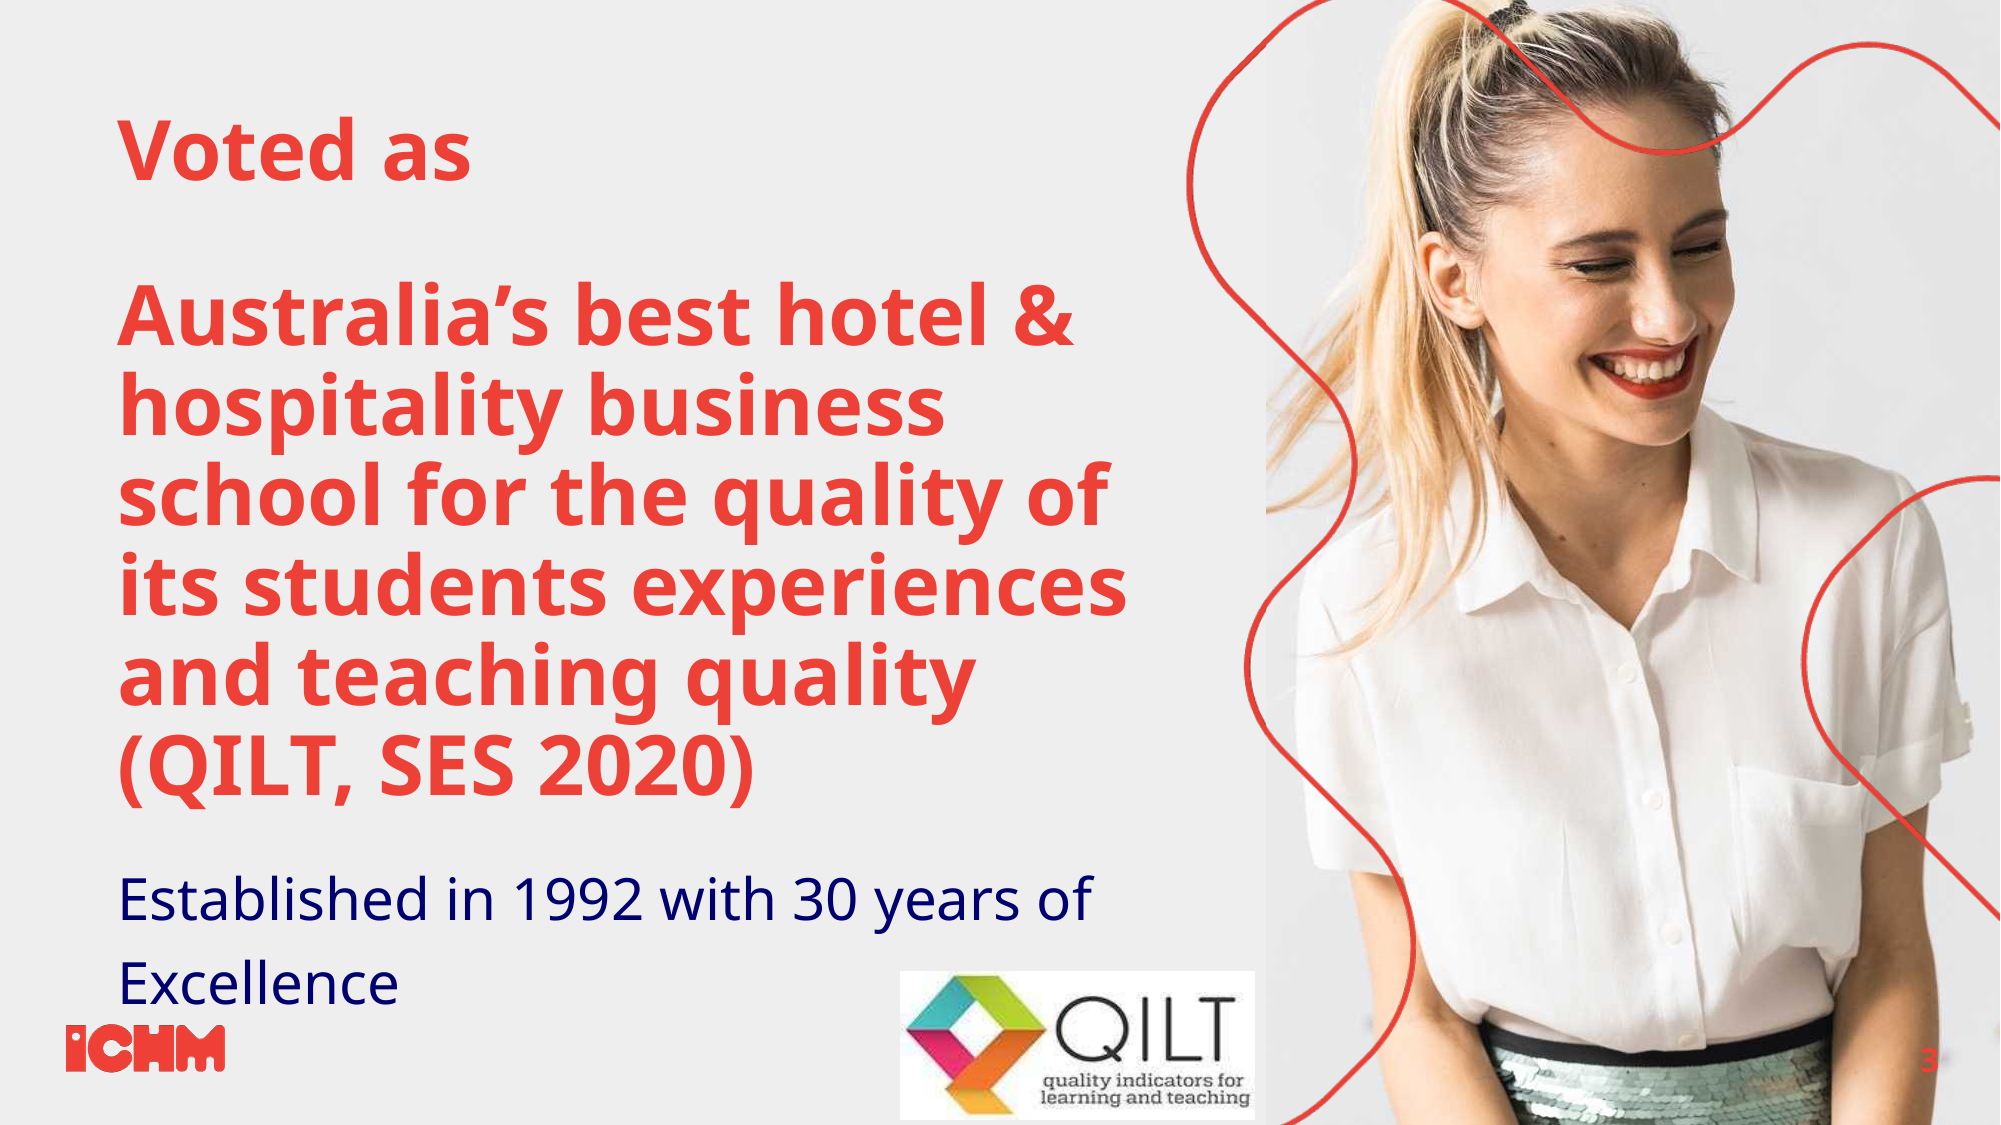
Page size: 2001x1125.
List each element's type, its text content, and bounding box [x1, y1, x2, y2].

text_box Voted as Australia’s best hotel & hospitality business school for the quality of its students experiences and teaching quality (QILT, SES 2020) Established in 1992 with 30 years of Excellence [113, 101, 1150, 1024]
picture [56, 1016, 234, 1080]
picture [899, 0, 2000, 1125]
